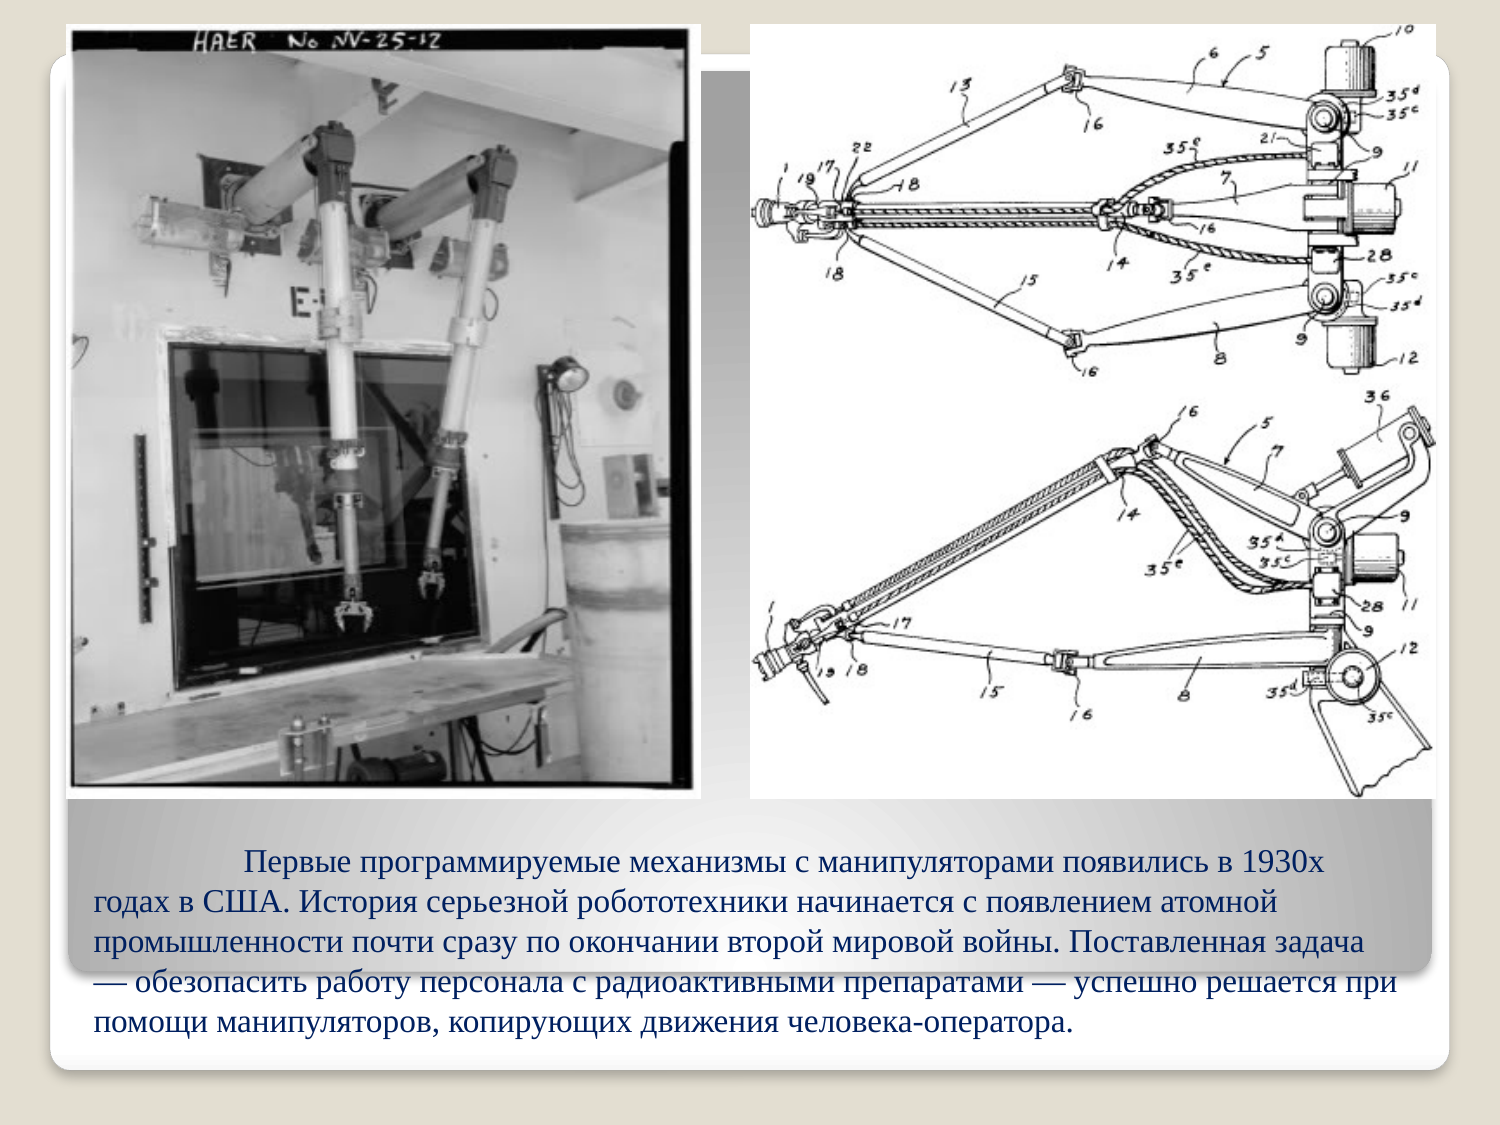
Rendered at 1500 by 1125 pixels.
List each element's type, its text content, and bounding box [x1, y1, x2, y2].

picture [66, 24, 701, 800]
title Первые программируемые механизмы с манипуляторами появились в 1930х годах в США. История серьезной робототехники начинается с появлением атомной промышленности почти сразу по окончании второй мировой войны. Поставленная задача — обезопасить работу персонала с радиоактивными препаратами — успешно решается при помощи манипуляторов, копирующих движения человека-оператора. [78, 822, 1422, 1047]
picture [749, 24, 1436, 800]
